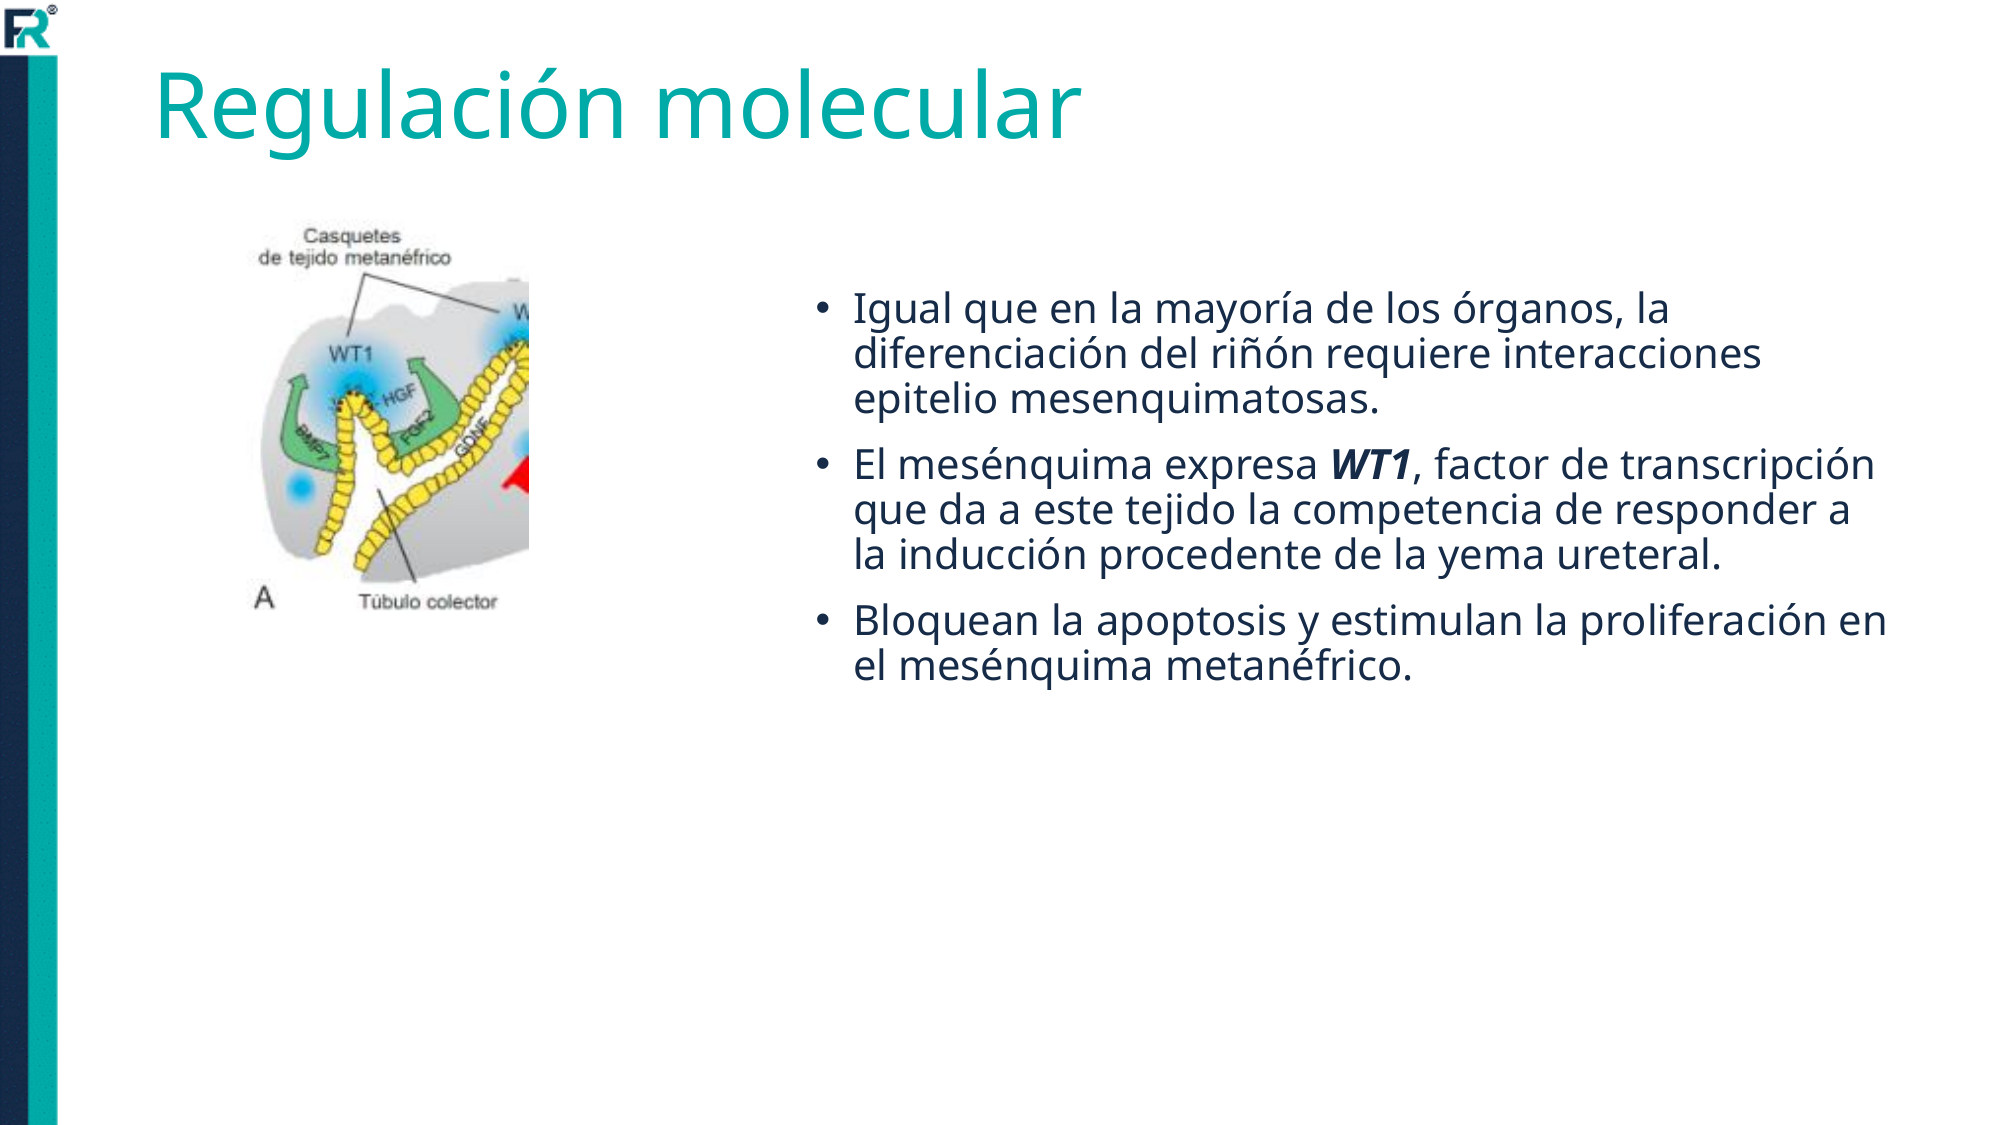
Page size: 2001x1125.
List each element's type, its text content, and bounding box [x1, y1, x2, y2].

list Igual que en la mayoría de los órganos, la diferenciación del riñón requiere interacciones epitelio mesenquimatosas. El mesénquima expresa WT1, factor de transcripción que da a este tejido la competencia de responder a la inducción procedente de la yema ureteral. Bloquean la apoptosis y estimulan la proliferación en el mesénquima metanéfrico. [800, 279, 1910, 994]
picture [0, 0, 2001, 1125]
title Regulación molecular [137, 0, 1863, 218]
